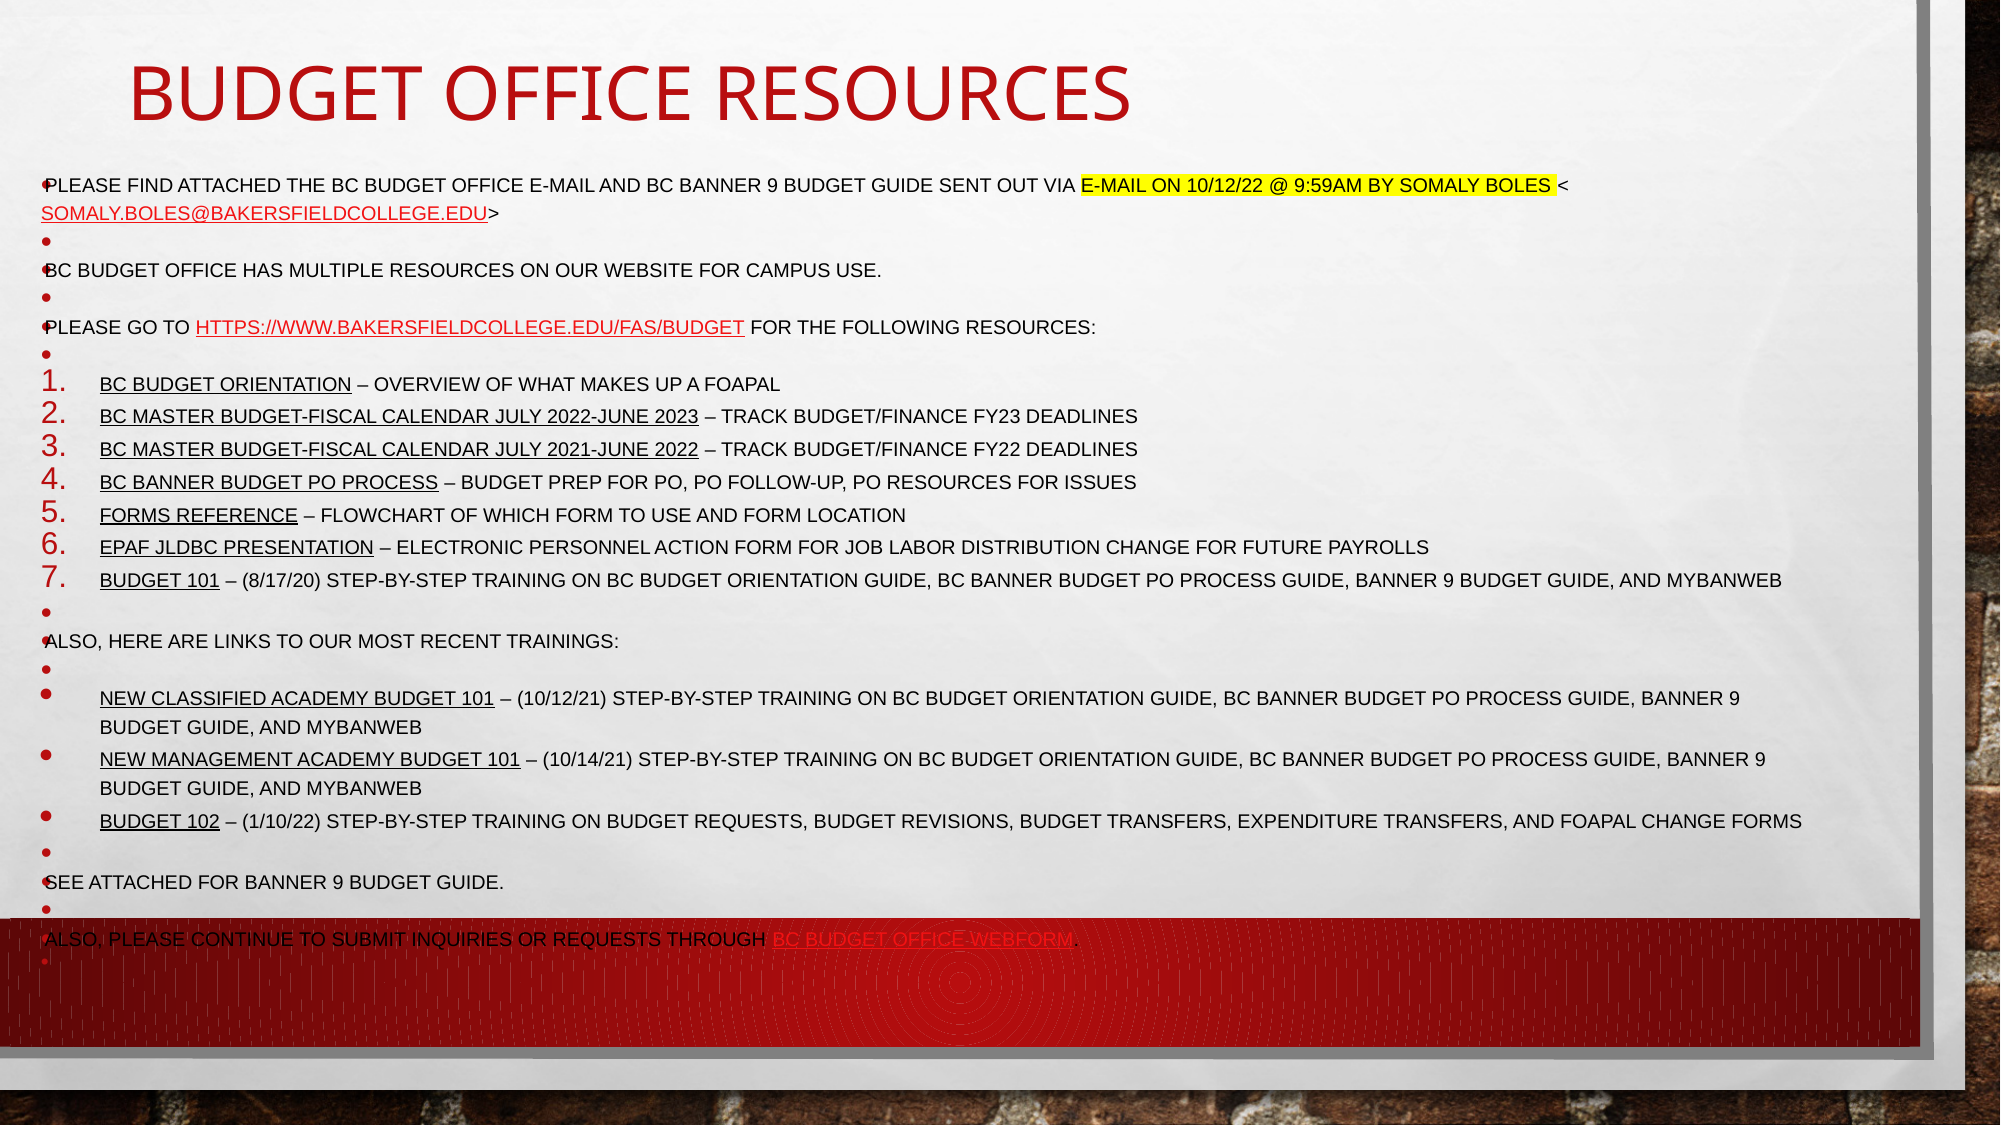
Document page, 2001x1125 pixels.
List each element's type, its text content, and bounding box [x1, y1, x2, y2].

title BUDGET OFFICE RESOURCES [112, 21, 1694, 139]
list Please find attached the BC Budget Office E-mail and BC Banner 9 Budget Guide sent out via e-mail on 10/12/22 @ 9:59am by Somaly Boles <somaly.boles@bakersfieldcollege.edu> BC Budget Office has multiple resources on our website for campus use. Please go to https://www.bakersfieldcollege.edu/fas/budget for the following resources: BC Budget Orientation – Overview of what makes up a FOAPAL BC Master Budget-Fiscal Calendar July 2022-June 2023 – Track Budget/Finance FY23 deadlines BC Master Budget-Fiscal Calendar July 2021-June 2022 – Track Budget/Finance FY22 deadlines BC Banner Budget PO Process – Budget prep for PO, PO Follow-up, PO Resources for Issues Forms Reference – Flowchart of which form to use and form location EPAF JLDBC Presentation – Electronic Personnel Action Form for Job Labor Distribution Change for future payrolls Budget 101 – (8/17/20) Step-by-step training on BC Budget Orientation guide, BC Banner Budget PO Process guide, Banner 9 Budget guide, and MyBanWeb Also, here are links to our most recent trainings: New Classified Academy Budget 101 – (10/12/21) Step-by-step training on BC Budget Orientation guide, BC Banner Budget PO Process guide, Banner 9 Budget guide, and MyBanWeb New Management Academy Budget 101 – (10/14/21) Step-by-step training on BC Budget Orientation guide, BC Banner Budget PO Process guide, Banner 9 Budget guide, and MyBanWeb Budget 102 – (1/10/22) Step-by-step training on Budget Requests, Budget Revisions, Budget Transfers, Expenditure Transfers, and FOAPAL Change Forms See attached for Banner 9 Budget guide. Also, please continue to submit inquiries or requests through BC Budget Office webform. [25, 139, 1832, 1001]
picture [0, 0, 2000, 1125]
